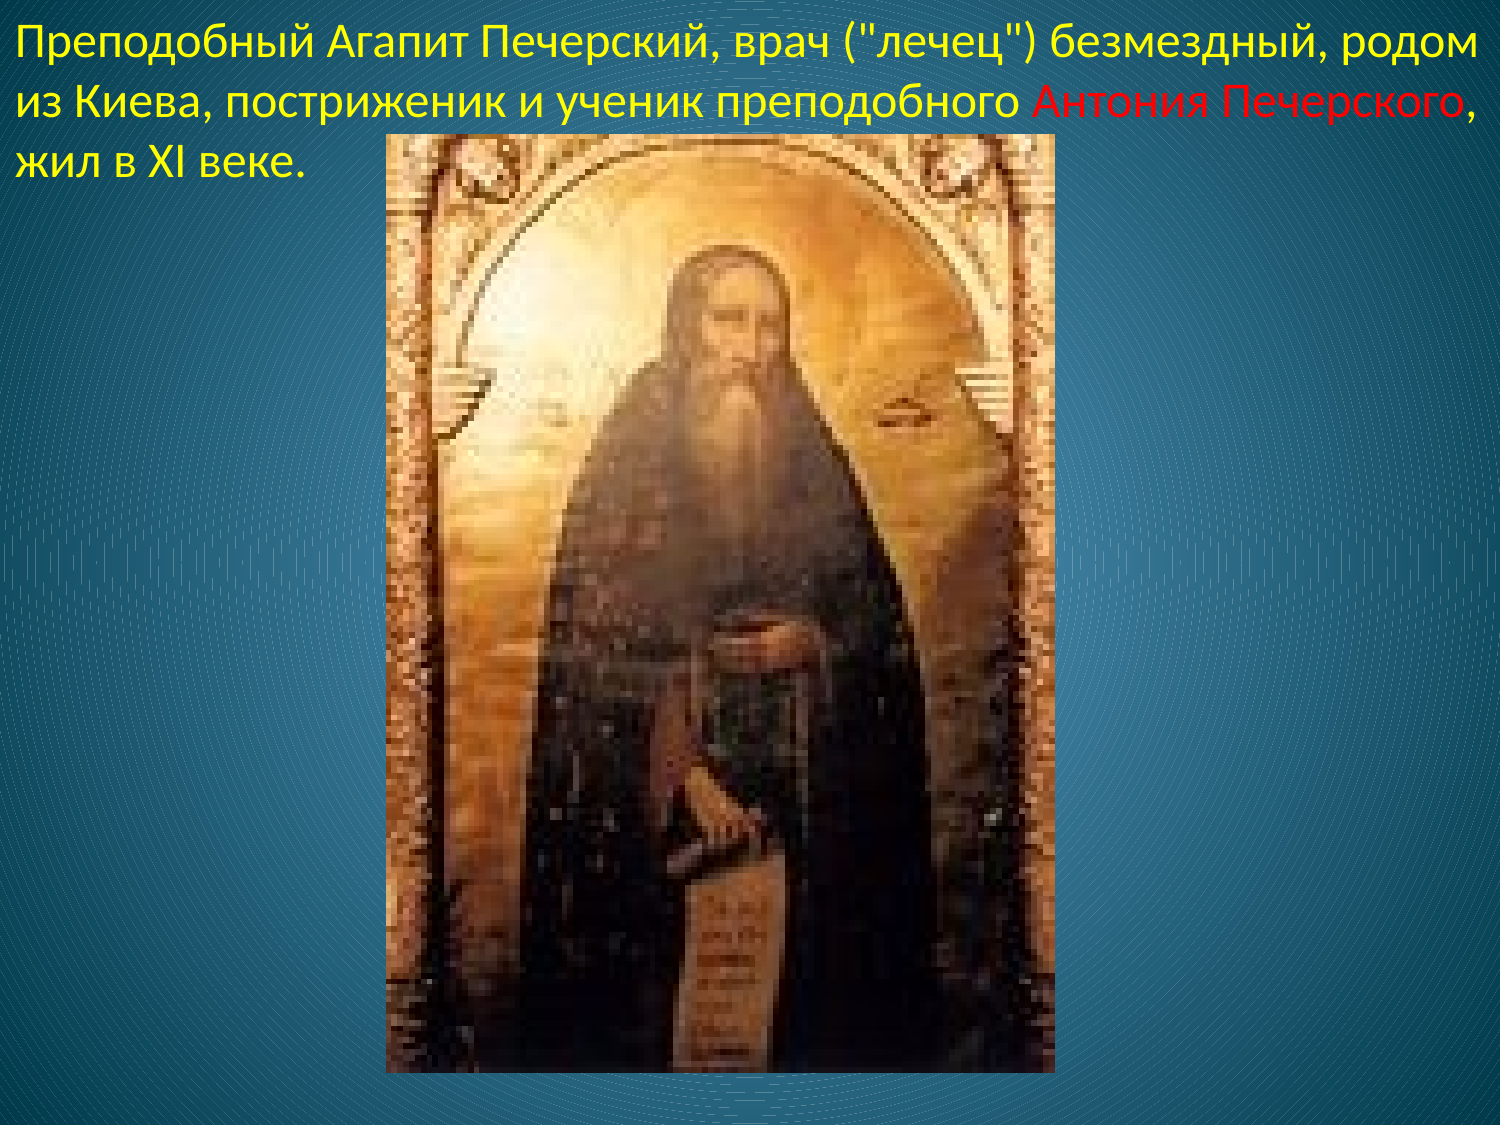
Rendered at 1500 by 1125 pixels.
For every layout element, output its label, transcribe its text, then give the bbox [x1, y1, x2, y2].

text_box Преподобный Агапит Печерский, врач ("лечец") безмездный, родом из Киева, постриженик и ученик преподобного Антония Печерского, жил в XI веке. [0, 0, 1500, 195]
picture [386, 134, 1055, 1073]
